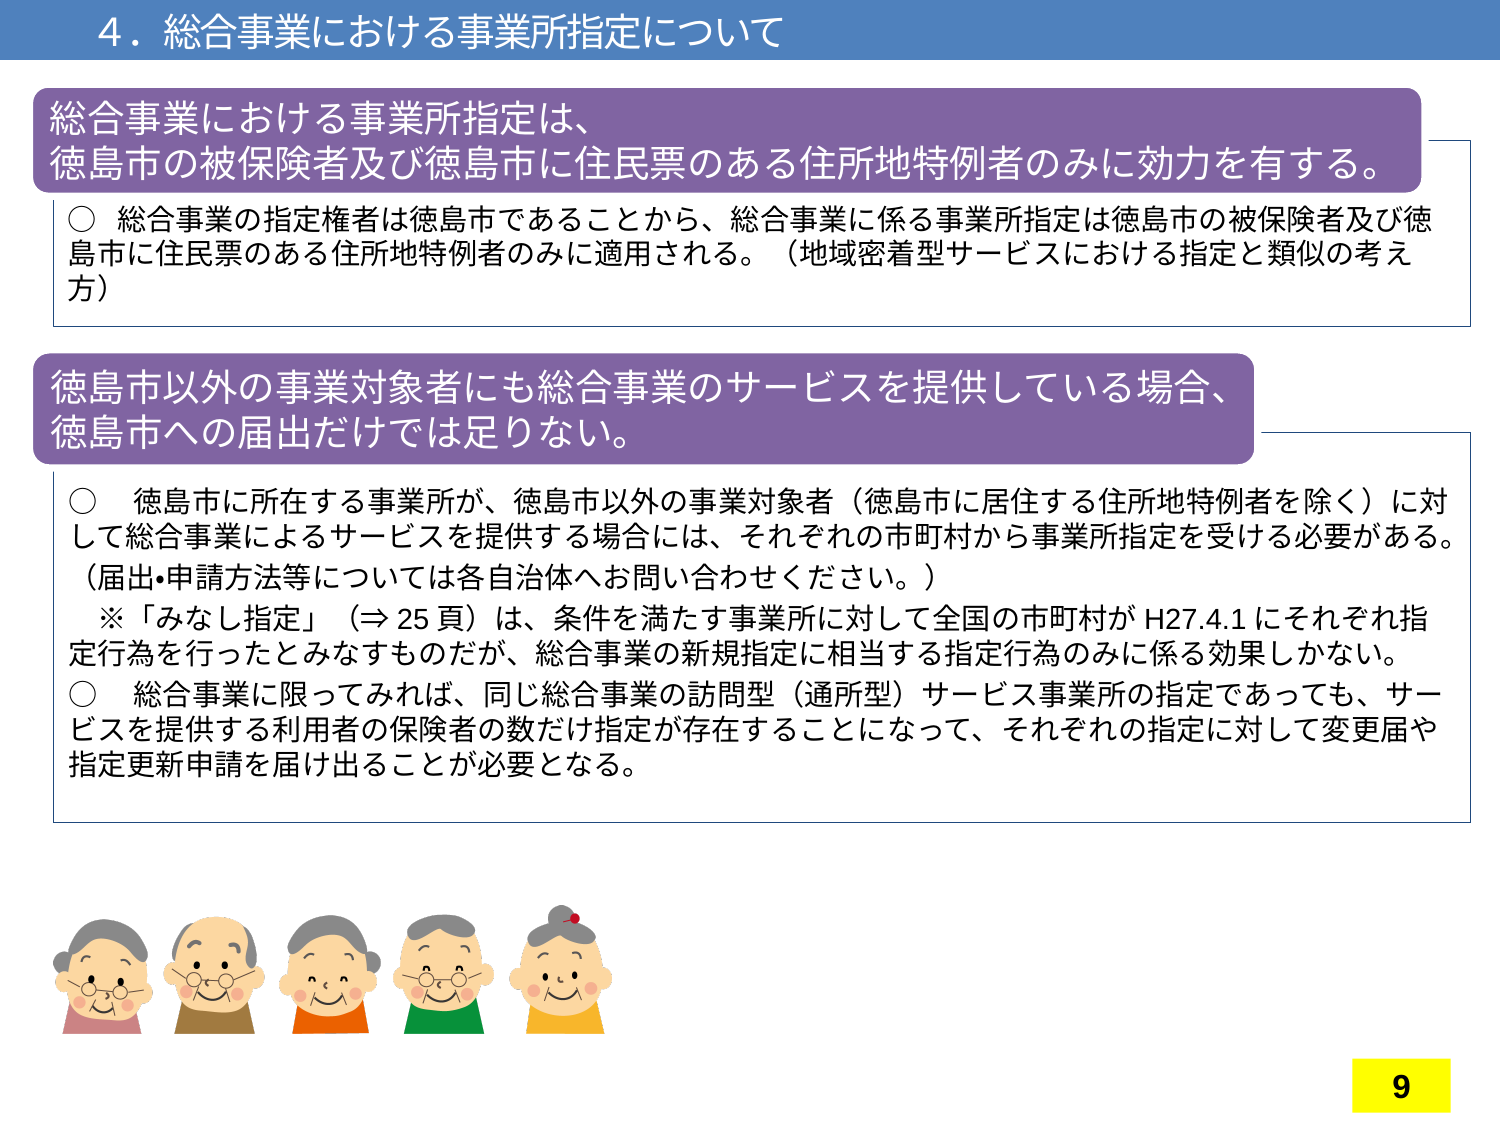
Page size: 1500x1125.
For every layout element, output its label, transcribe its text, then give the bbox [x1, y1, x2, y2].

list ○ 徳島市に所在する事業所が、徳島市以外の事業対象者（徳島市に居住する住所地特例者を除く）に対して総合事業によるサービスを提供する場合には、それぞれの市町村から事業所指定を受ける必要がある。 （届出・申請方法等については各自治体へお問い合わせください。） ※「みなし指定」（⇒25頁）は、条件を満たす事業所に対して全国の市町村がH27.4.1にそれぞれ指定行為を行ったとみなすものだが、総合事業の新規指定に相当する指定行為のみに係る効果しかない。 ○ 総合事業に限ってみれば、同じ総合事業の訪問型（通所型）サービス事業所の指定であっても、サービスを提供する利用者の保険者の数だけ指定が存在することになって、それぞれの指定に対して変更届や指定更新申請を届け出ることが必要となる。 [53, 432, 1471, 823]
text_box 総合事業における事業所指定は、 徳島市の被保険者及び徳島市に住民票のある住所地特例者のみに効力を有する。 [25, 80, 1429, 200]
text_box 徳島市以外の事業対象者にも総合事業のサービスを提供している場合、 徳島市への届出だけでは足りない。 [25, 346, 1262, 472]
text_box ○ 総合事業の指定権者は徳島市であることから、総合事業に係る事業所指定は徳島市の被保険者及び徳島市に住民票のある住所地特例者のみに適用される。（地域密着型サービスにおける指定と類似の考え方） [51, 138, 1473, 328]
picture [52, 904, 612, 1034]
slide_number 9 [1352, 1058, 1451, 1113]
text_box ４．総合事業における事業所指定について [74, 0, 1425, 62]
